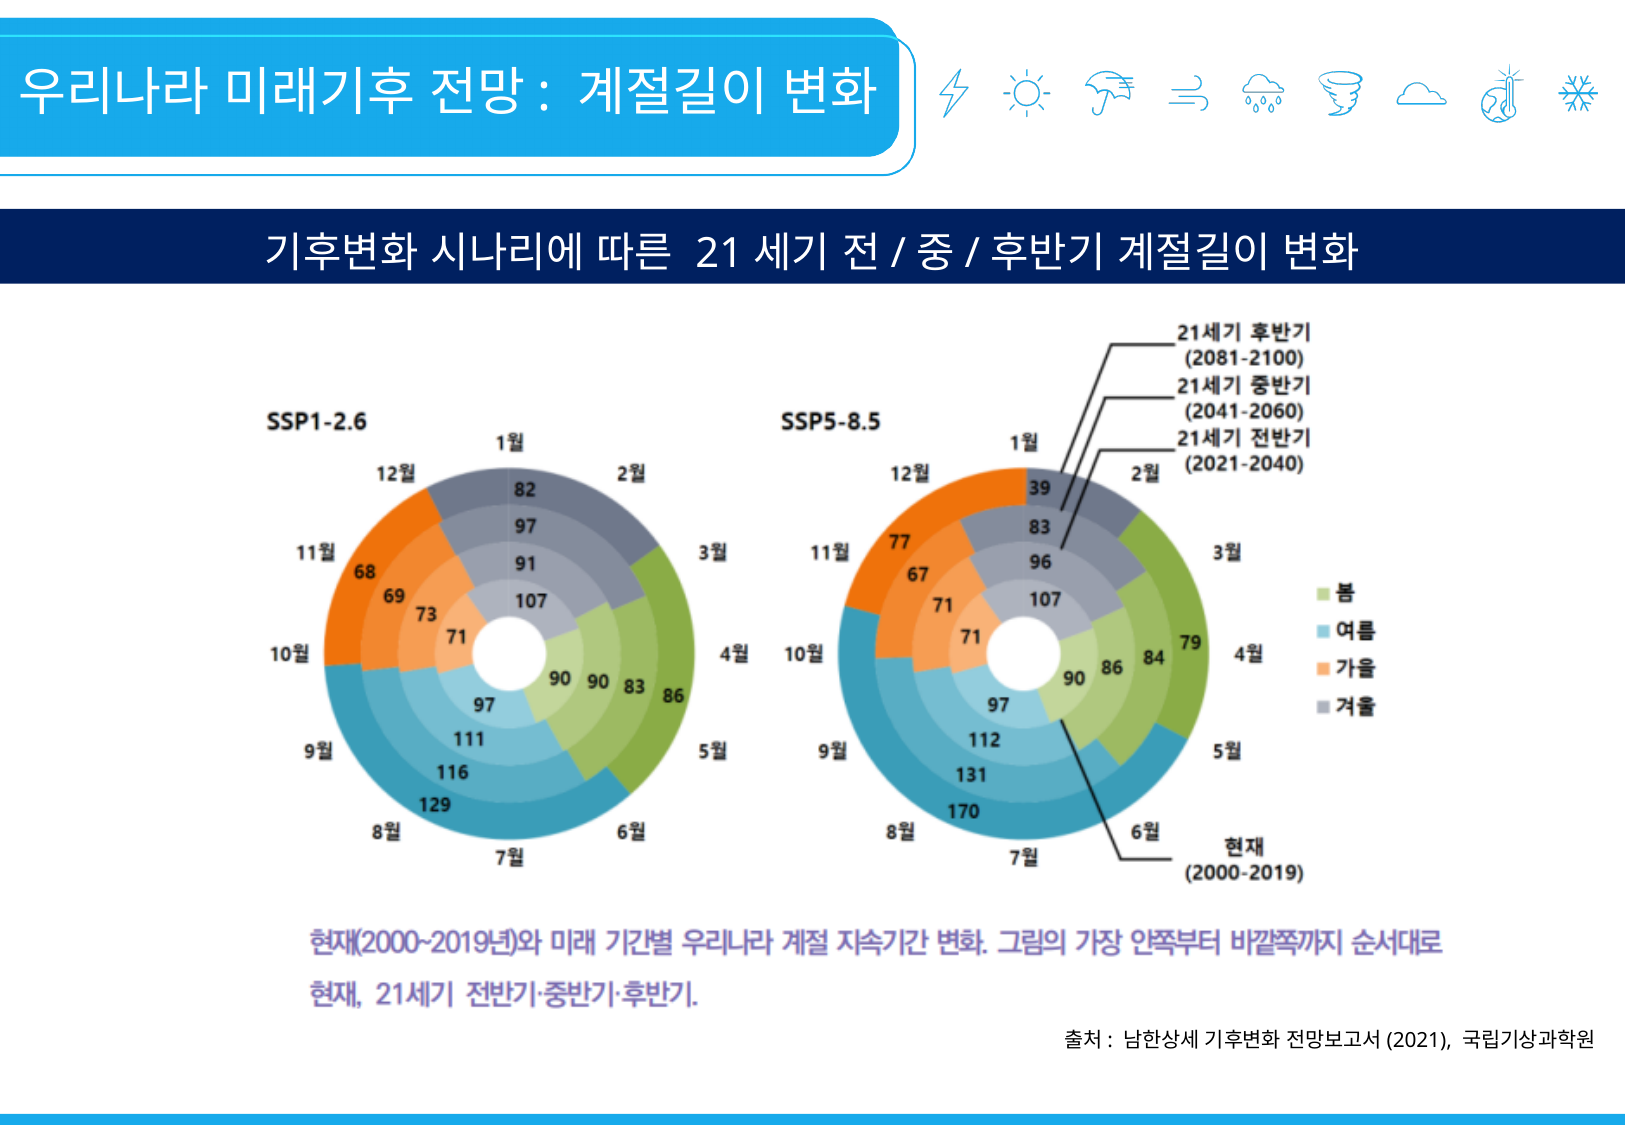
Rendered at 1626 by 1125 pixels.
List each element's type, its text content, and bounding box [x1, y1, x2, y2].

picture [0, 13, 919, 180]
text_box 우리나라 미래기후 전망: 계절길이 변화 [0, 50, 898, 129]
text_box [193, 314, 1455, 1020]
picture [939, 63, 1598, 123]
text_box 기후변화 시나리에 따른 21세기 전/중/후반기 계절길이 변화 [0, 208, 1625, 284]
text_box 출처: 남한상세 기후변화 전망보고서(2021), 국립기상과학원 [1005, 1018, 1610, 1059]
